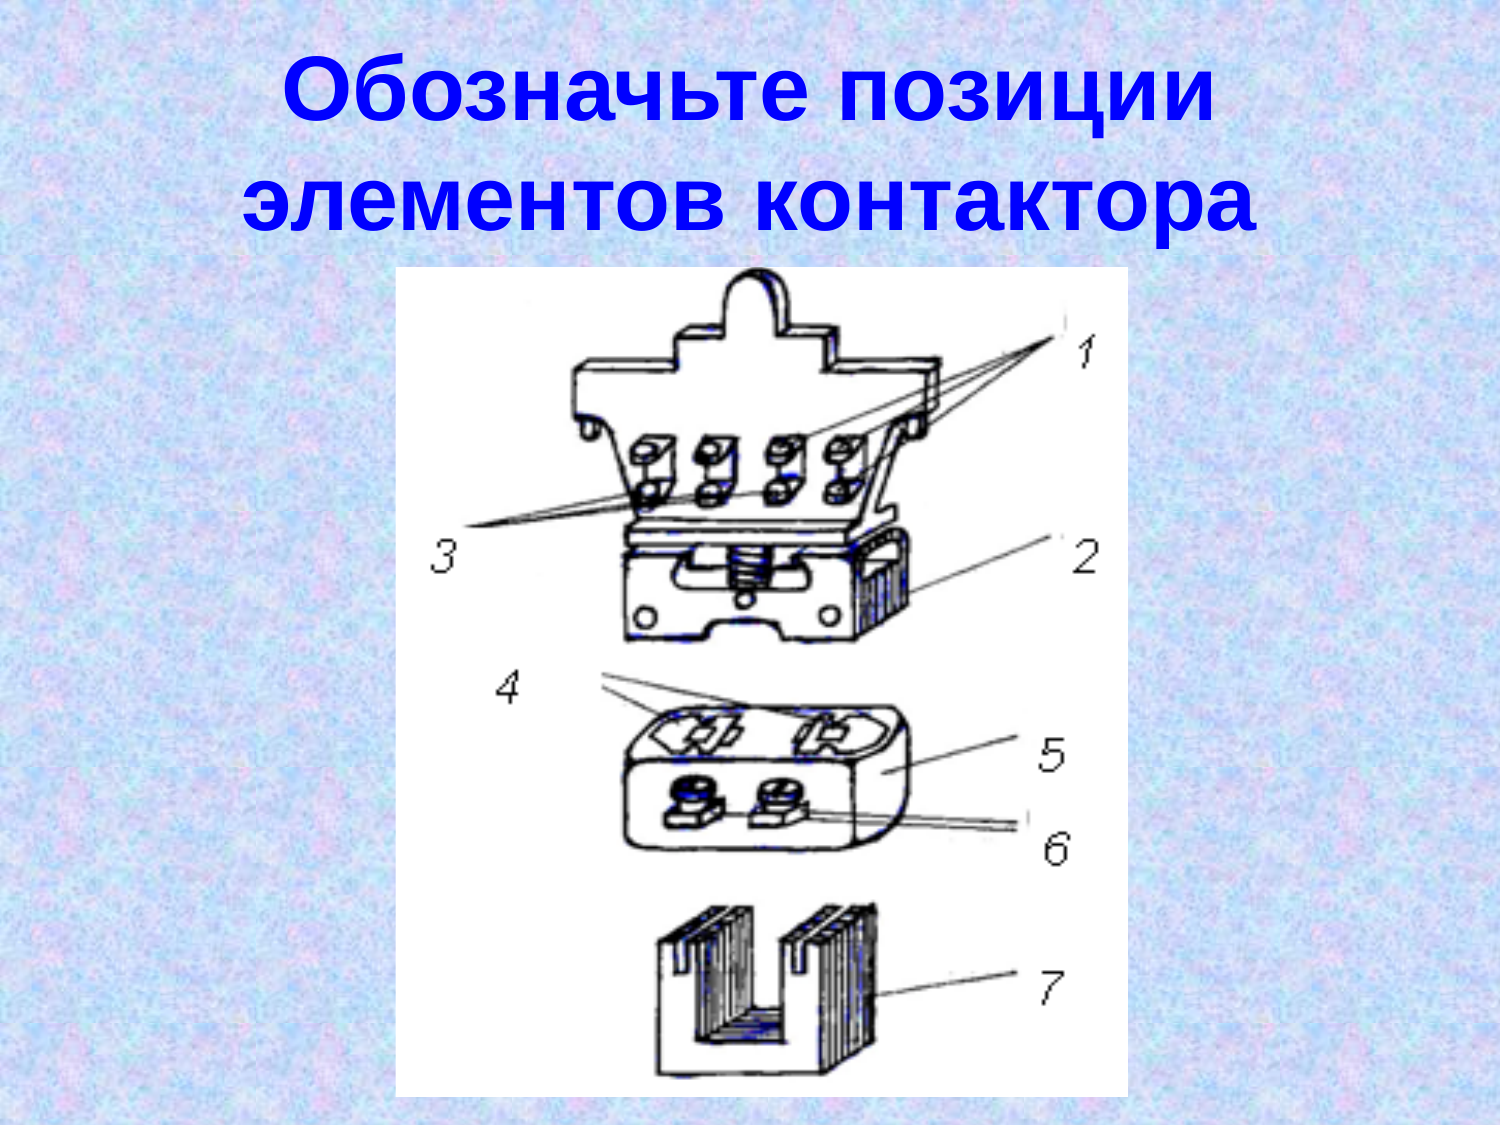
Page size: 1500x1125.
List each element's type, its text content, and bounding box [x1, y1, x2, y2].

picture [0, 0, 1500, 1125]
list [395, 266, 1129, 1098]
title Обозначьте позиции элементов контактора [74, 44, 1426, 233]
